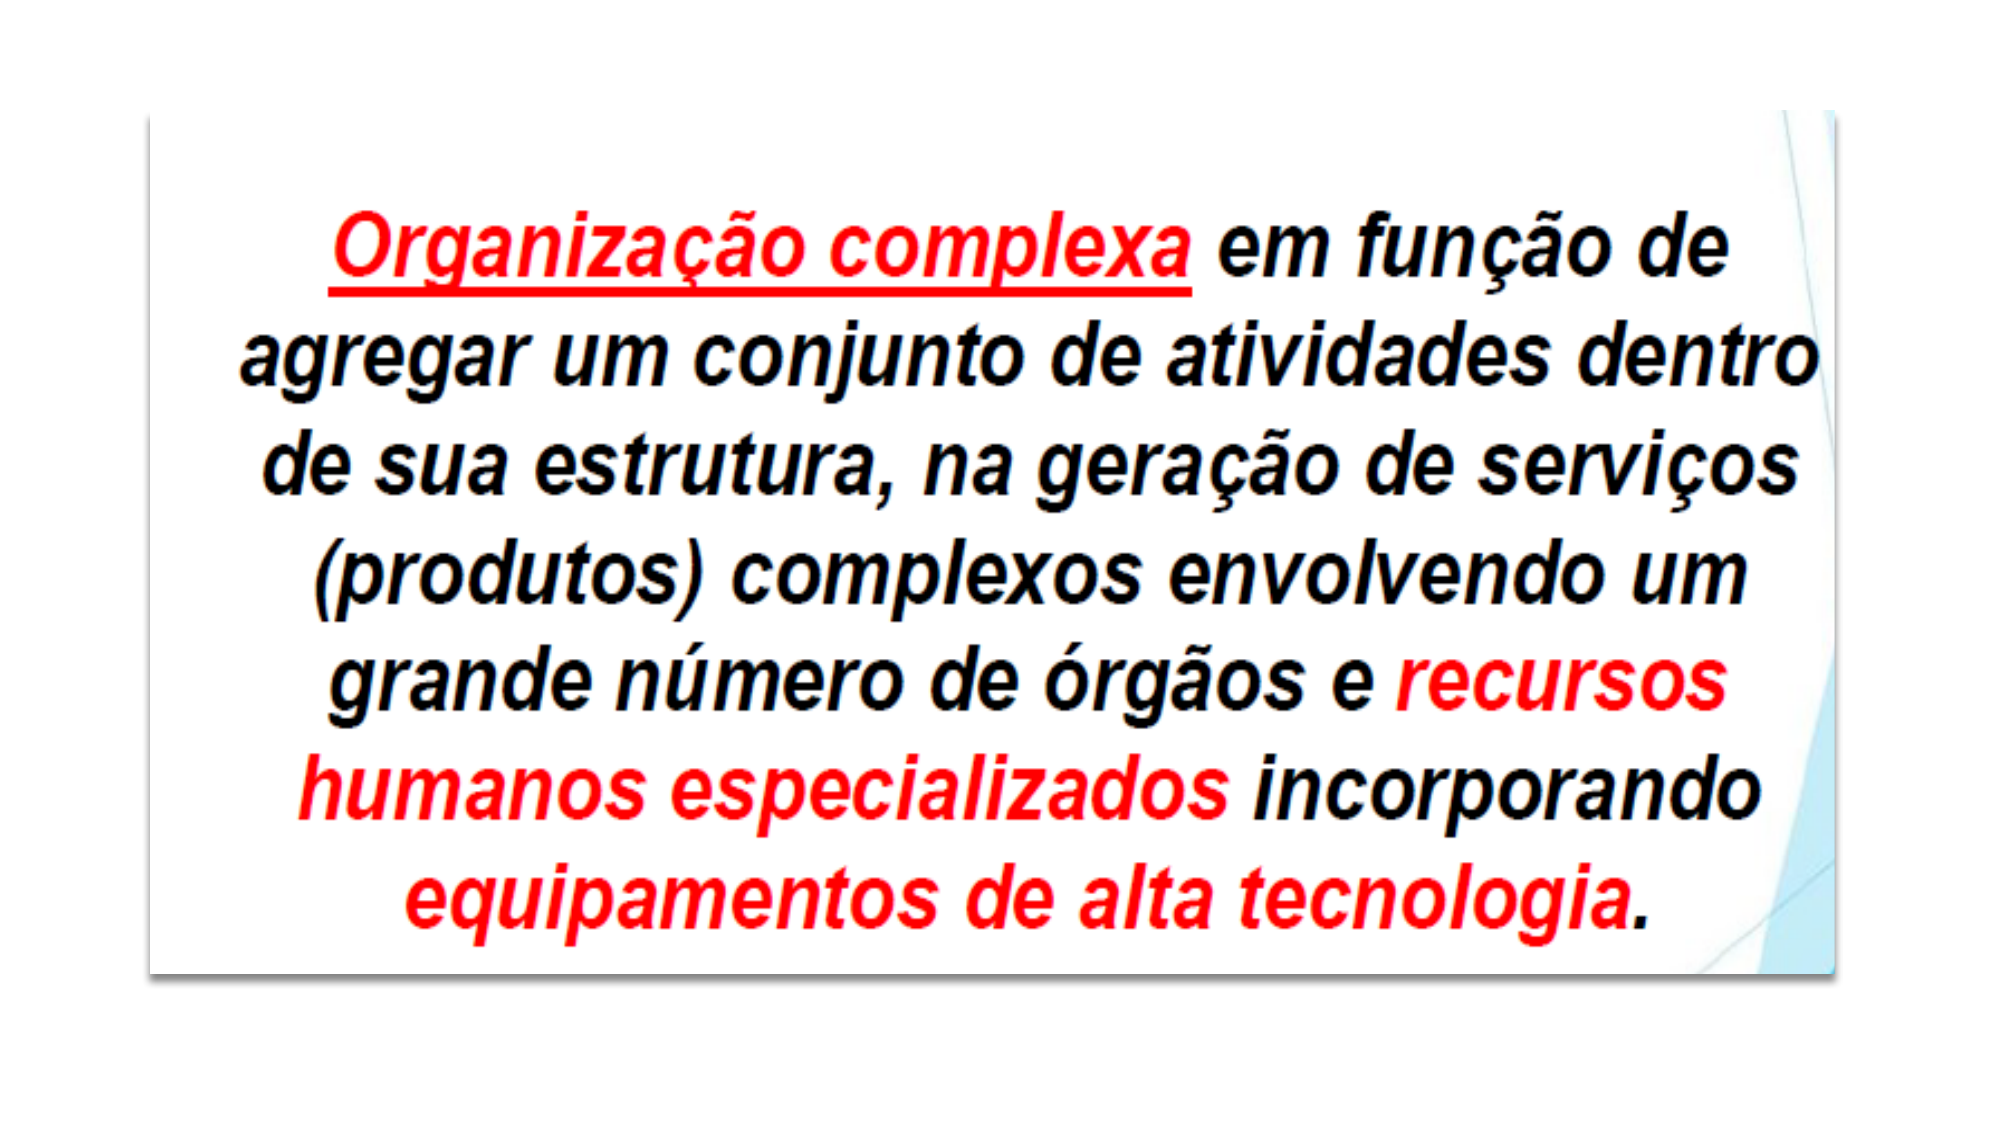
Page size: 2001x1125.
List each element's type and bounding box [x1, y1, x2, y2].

picture [149, 106, 1835, 974]
